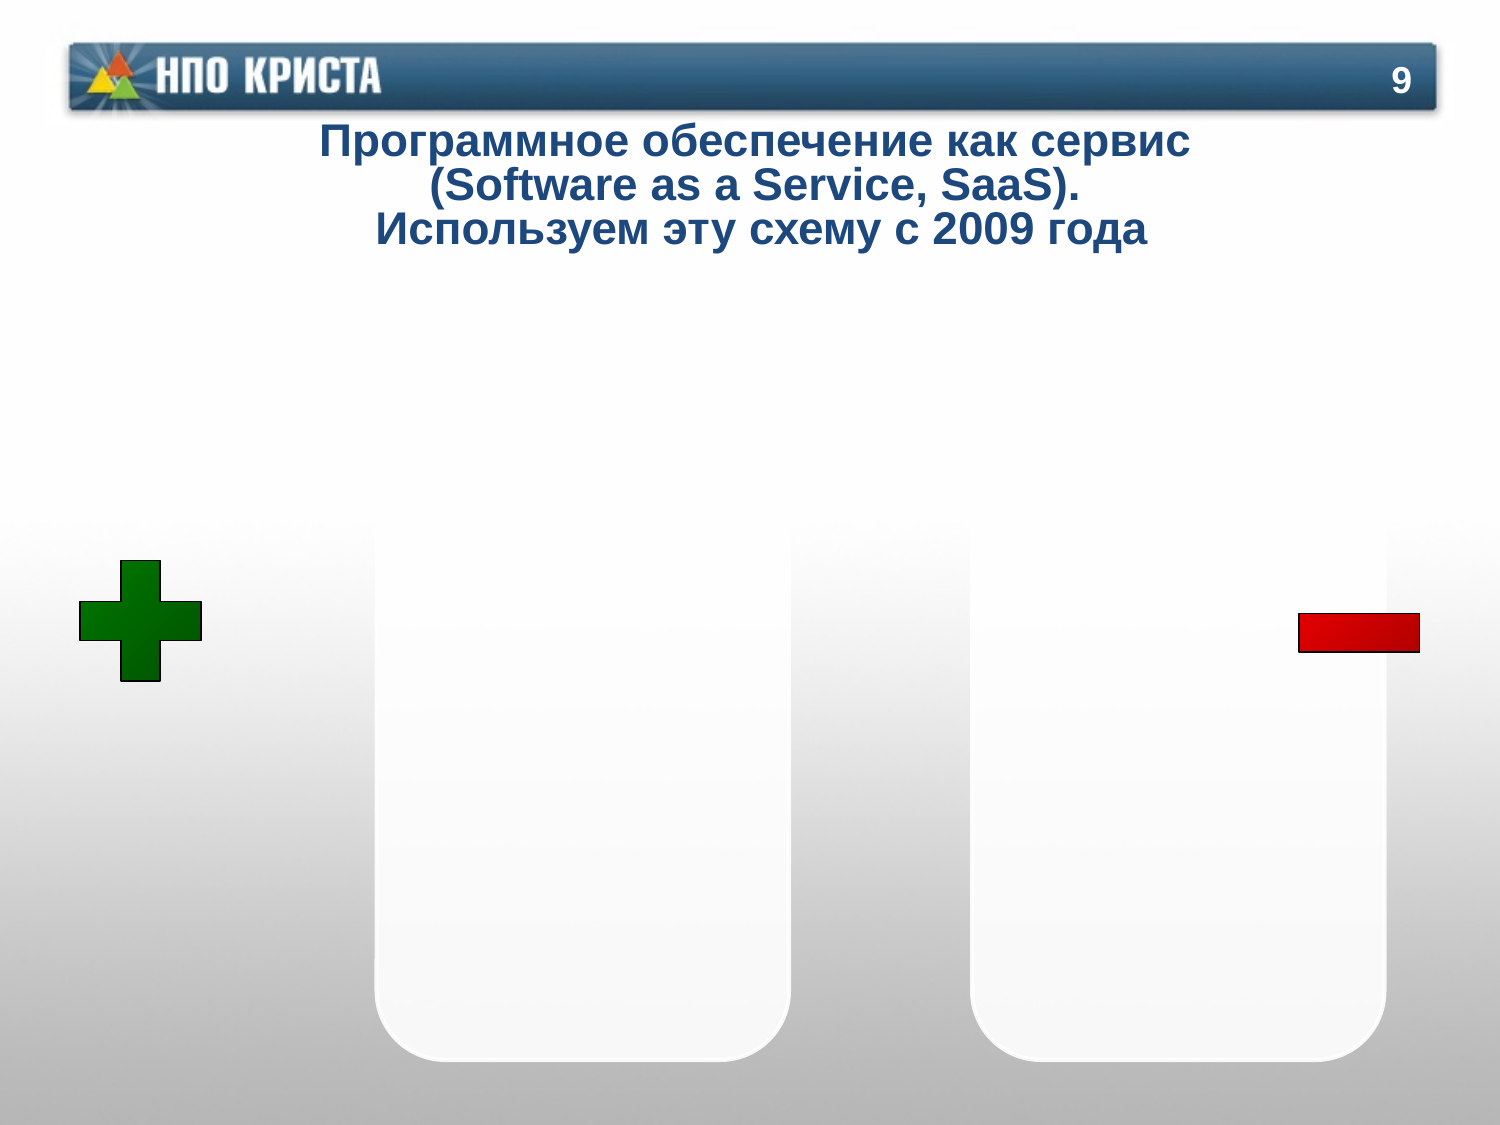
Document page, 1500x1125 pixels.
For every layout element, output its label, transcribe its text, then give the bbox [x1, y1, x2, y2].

title Программное обеспечение как сервис (Software as a Service, SaaS). Используем эту схему с 2009 года [46, 128, 1477, 247]
text_box 9 [1363, 48, 1427, 110]
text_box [34, 187, 1454, 1061]
picture [0, 0, 1500, 1125]
